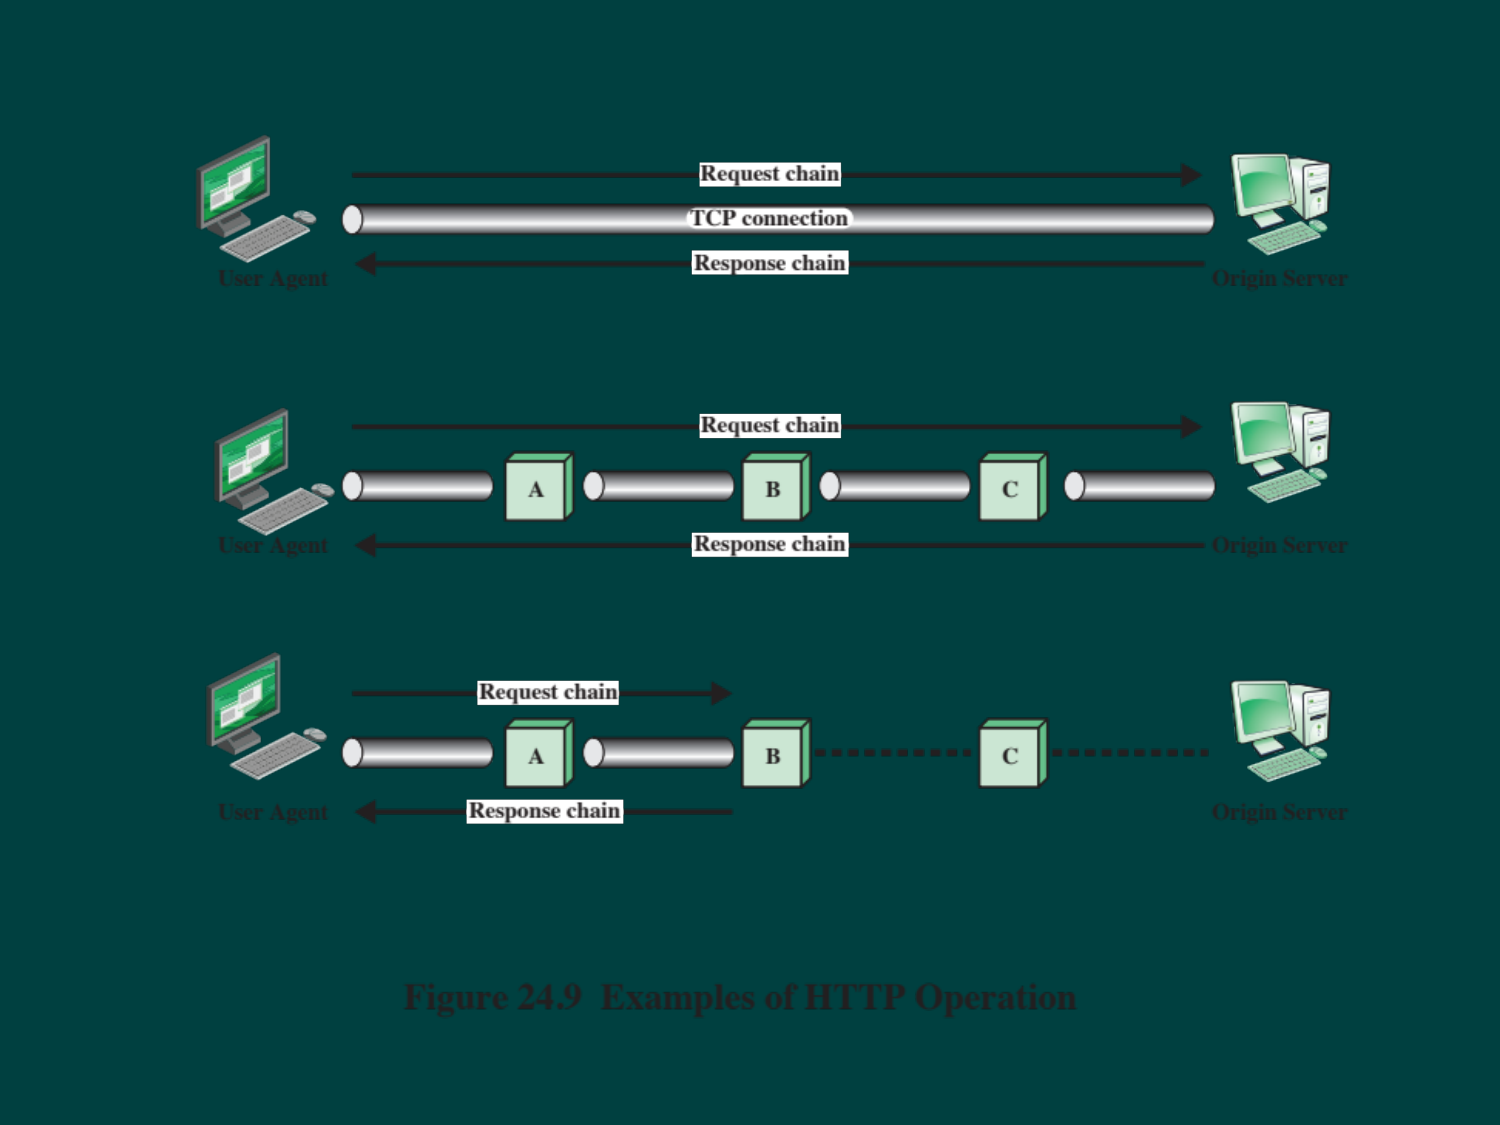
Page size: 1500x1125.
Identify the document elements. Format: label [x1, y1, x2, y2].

picture [140, 59, 1397, 1080]
